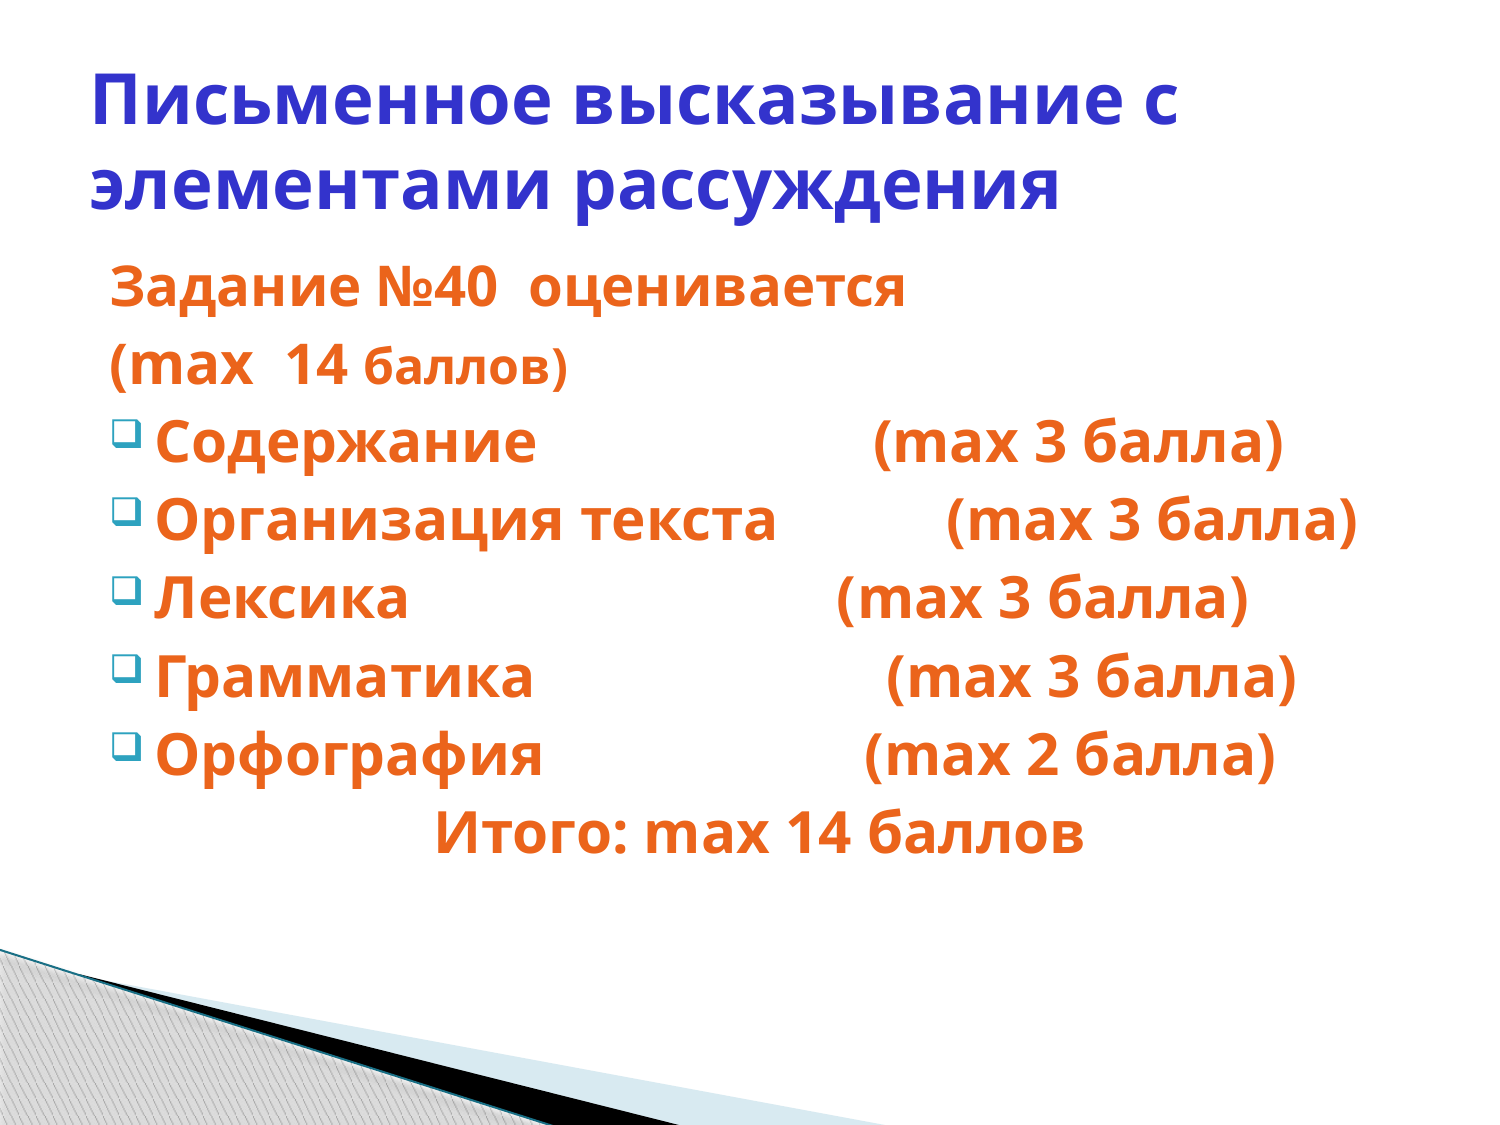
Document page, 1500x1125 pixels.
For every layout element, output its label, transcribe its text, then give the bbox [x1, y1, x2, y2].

list Задание №40 оценивается (max 14 баллов) Содержание (max 3 балла) Организация текста (max 3 балла) Лексика (max 3 балла) Грамматика (max 3 балла) Орфография (max 2 балла) Итого: max 14 баллов [75, 243, 1425, 986]
title Письменное высказывание с элементами рассуждения [75, 45, 1425, 233]
